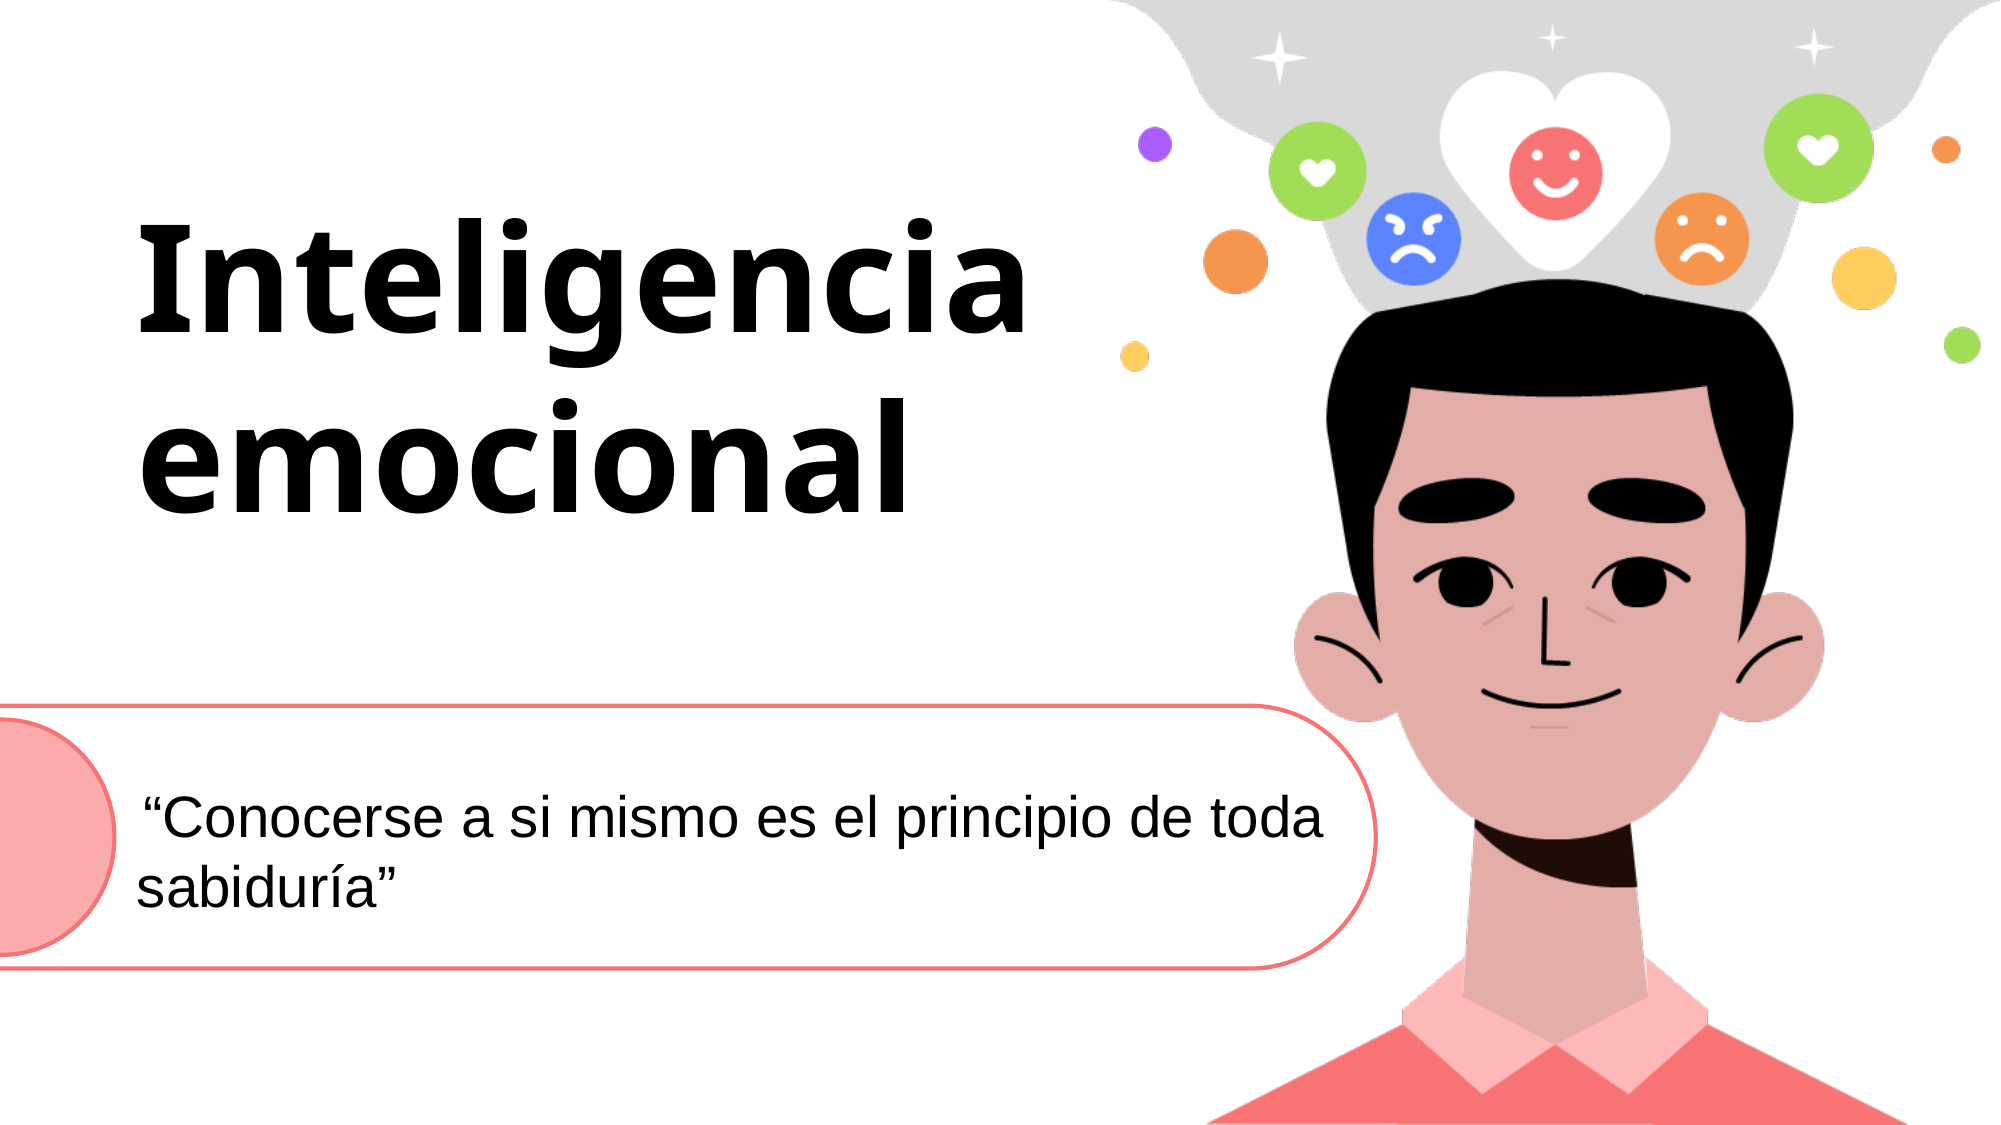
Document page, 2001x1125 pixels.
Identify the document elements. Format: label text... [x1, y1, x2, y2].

text_box Inteligencia emocional [121, 167, 1104, 538]
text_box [0, 705, 1104, 969]
picture [1109, 0, 2000, 1125]
